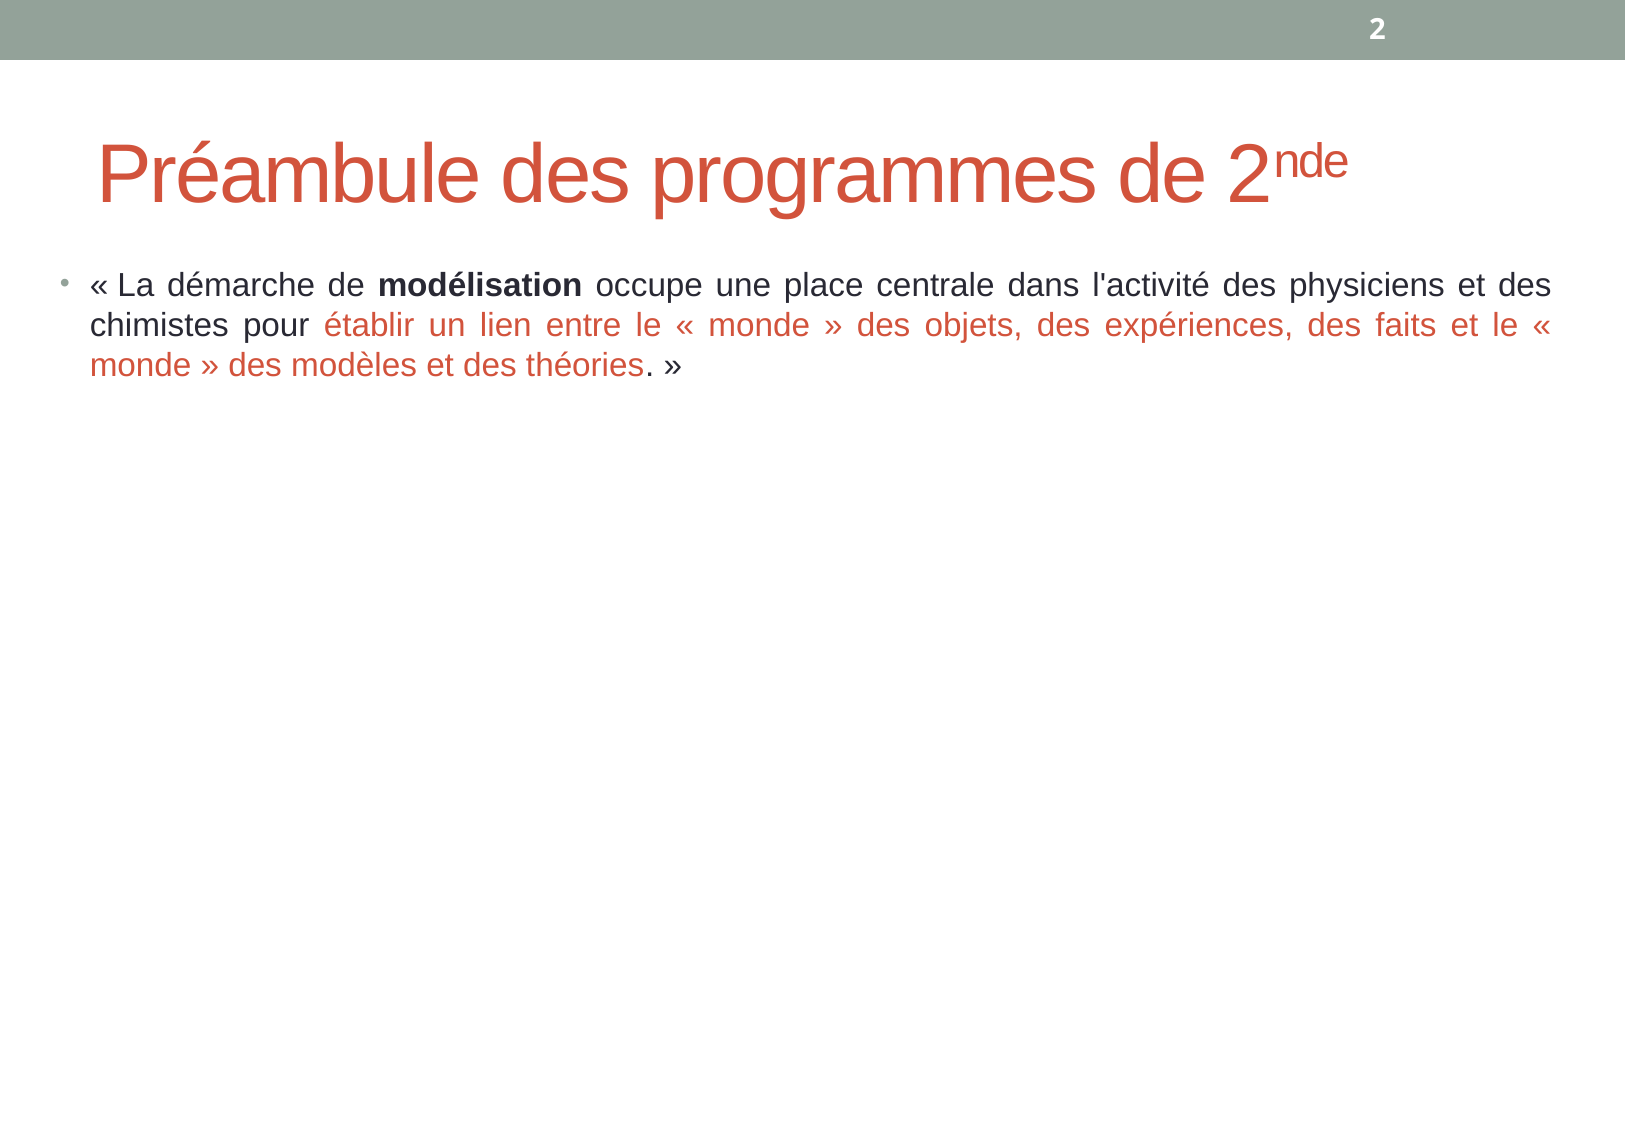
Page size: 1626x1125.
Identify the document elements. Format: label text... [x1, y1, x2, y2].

slide_number 2 [1354, 3, 1544, 57]
list « La démarche de modélisation occupe une place centrale dans l'activité des physiciens et des chimistes pour établir un lien entre le « monde » des objets, des expériences, des faits et le « monde » des modèles et des théories. » [44, 255, 1569, 1125]
title Préambule des programmes de 2nde [81, 87, 1544, 250]
